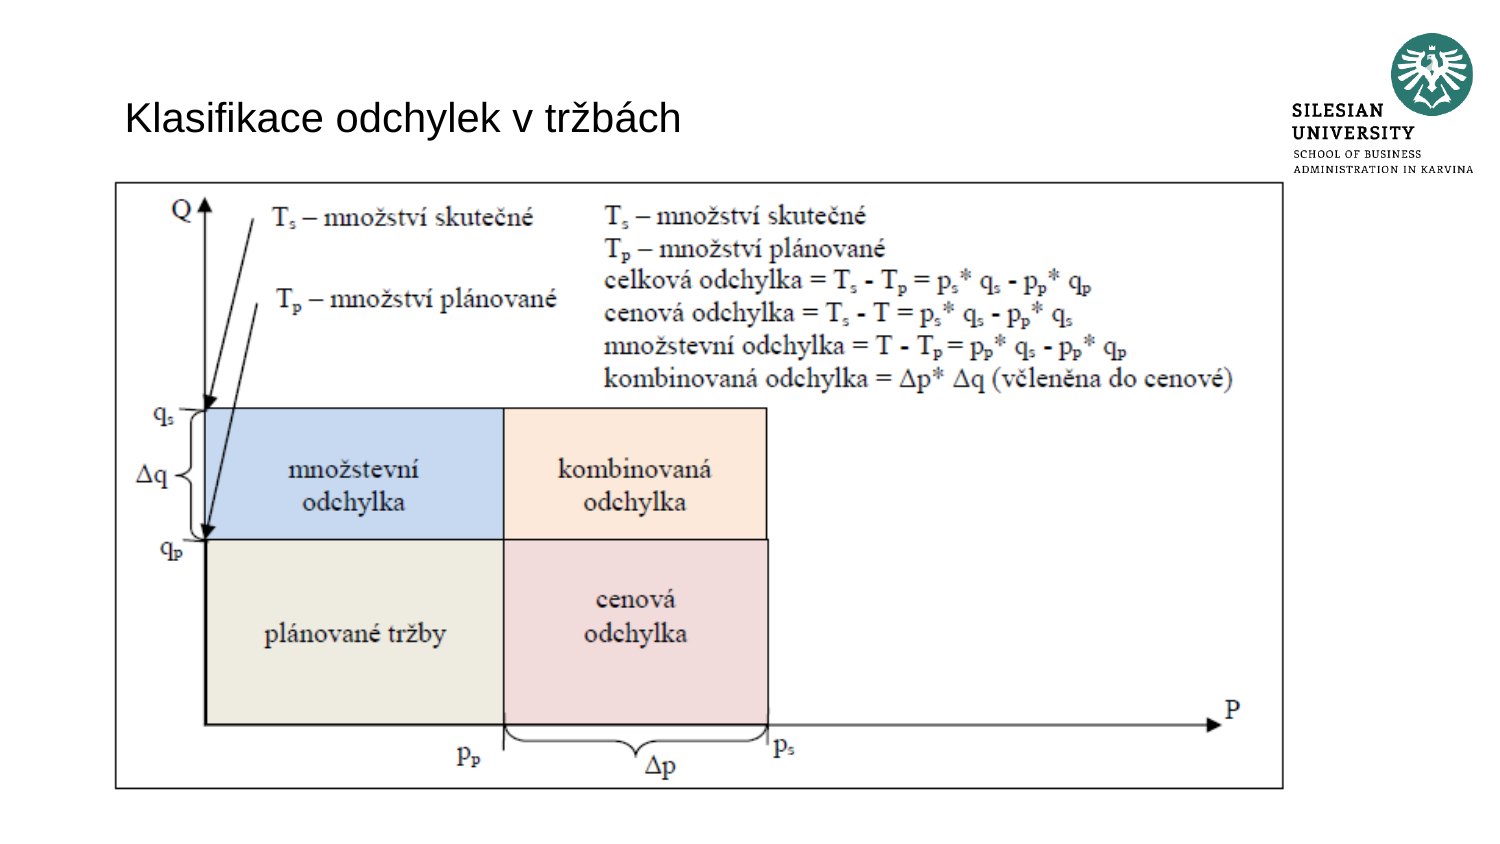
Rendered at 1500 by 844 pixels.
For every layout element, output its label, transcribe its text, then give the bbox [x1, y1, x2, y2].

text_box Klasifikace odchylek v tržbách [109, 83, 857, 149]
picture [1292, 33, 1474, 173]
picture [109, 176, 1298, 802]
